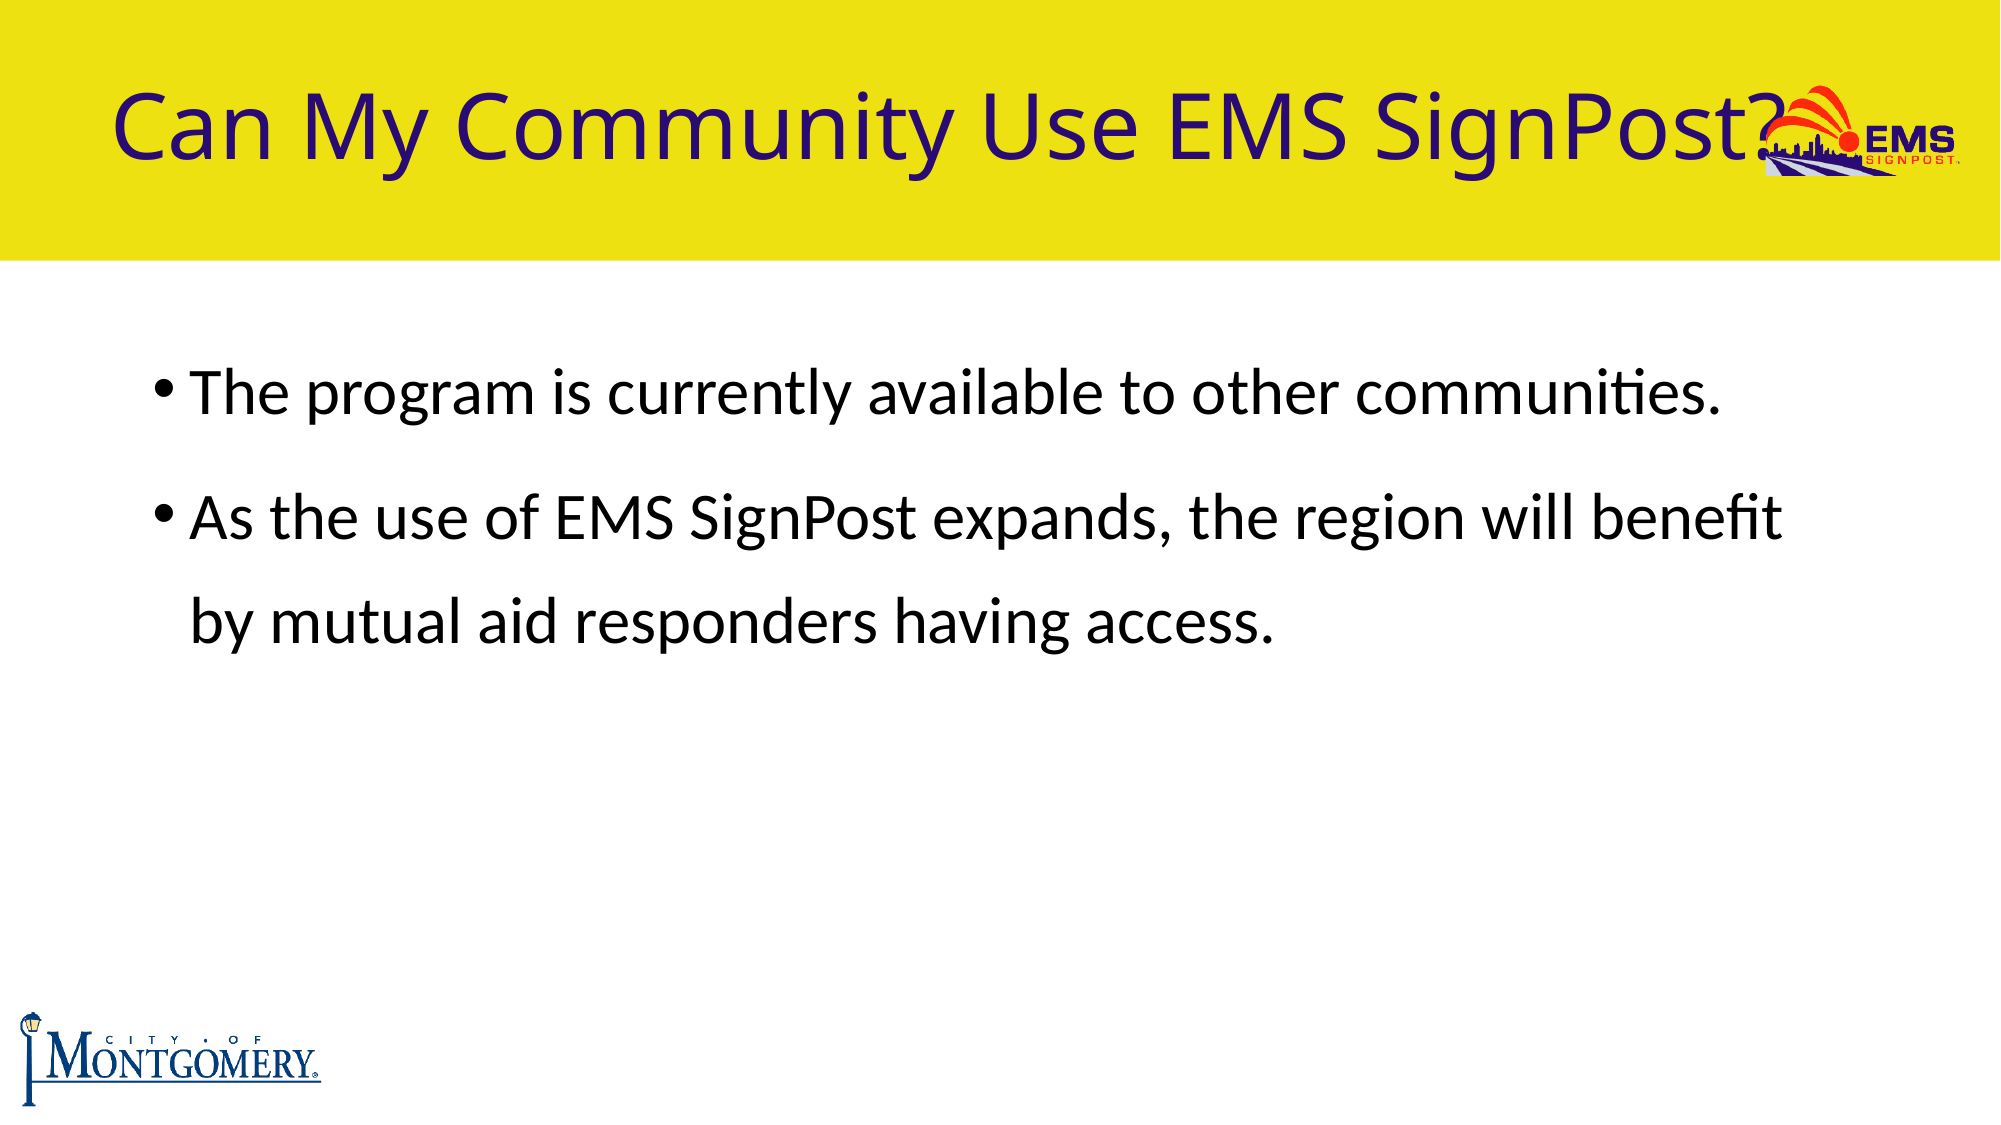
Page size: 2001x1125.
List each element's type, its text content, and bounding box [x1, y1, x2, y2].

picture [1765, 85, 1960, 176]
picture [1, 993, 340, 1125]
title Can My Community Use EMS SignPost? [0, 0, 2000, 261]
list The program is currently available to other communities. As the use of EMS SignPost expands, the region will benefit by mutual aid responders having access. [137, 316, 1863, 1030]
